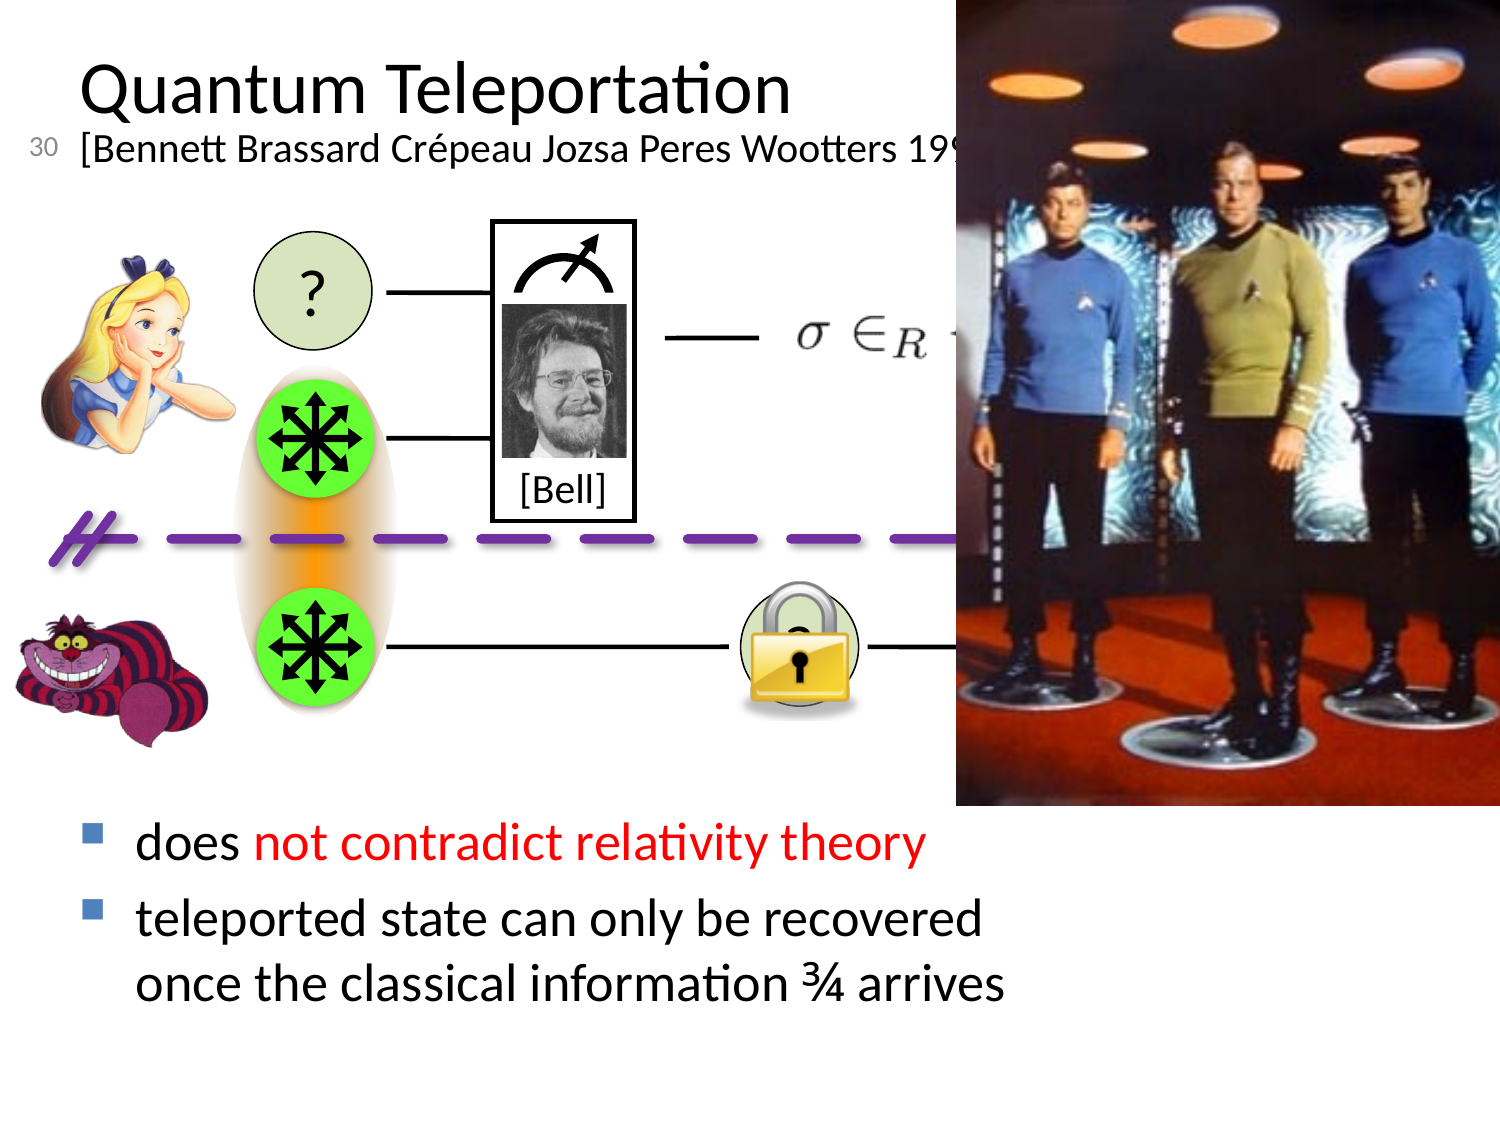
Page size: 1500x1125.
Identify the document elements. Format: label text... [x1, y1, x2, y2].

text_box does not contradict relativity theory teleported state can only be recovered once the classical information ¾ arrives [64, 798, 1448, 1118]
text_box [867, 587, 951, 742]
text_box [Bennett Brassard Crépeau Jozsa Peres Wootters 1993] [64, 113, 951, 185]
title Quantum Teleportation [64, 31, 951, 113]
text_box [232, 363, 399, 719]
picture [41, 255, 236, 454]
picture [956, 0, 1500, 807]
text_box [253, 231, 373, 351]
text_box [386, 221, 647, 526]
picture [726, 574, 873, 721]
picture [10, 609, 210, 752]
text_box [664, 302, 951, 371]
